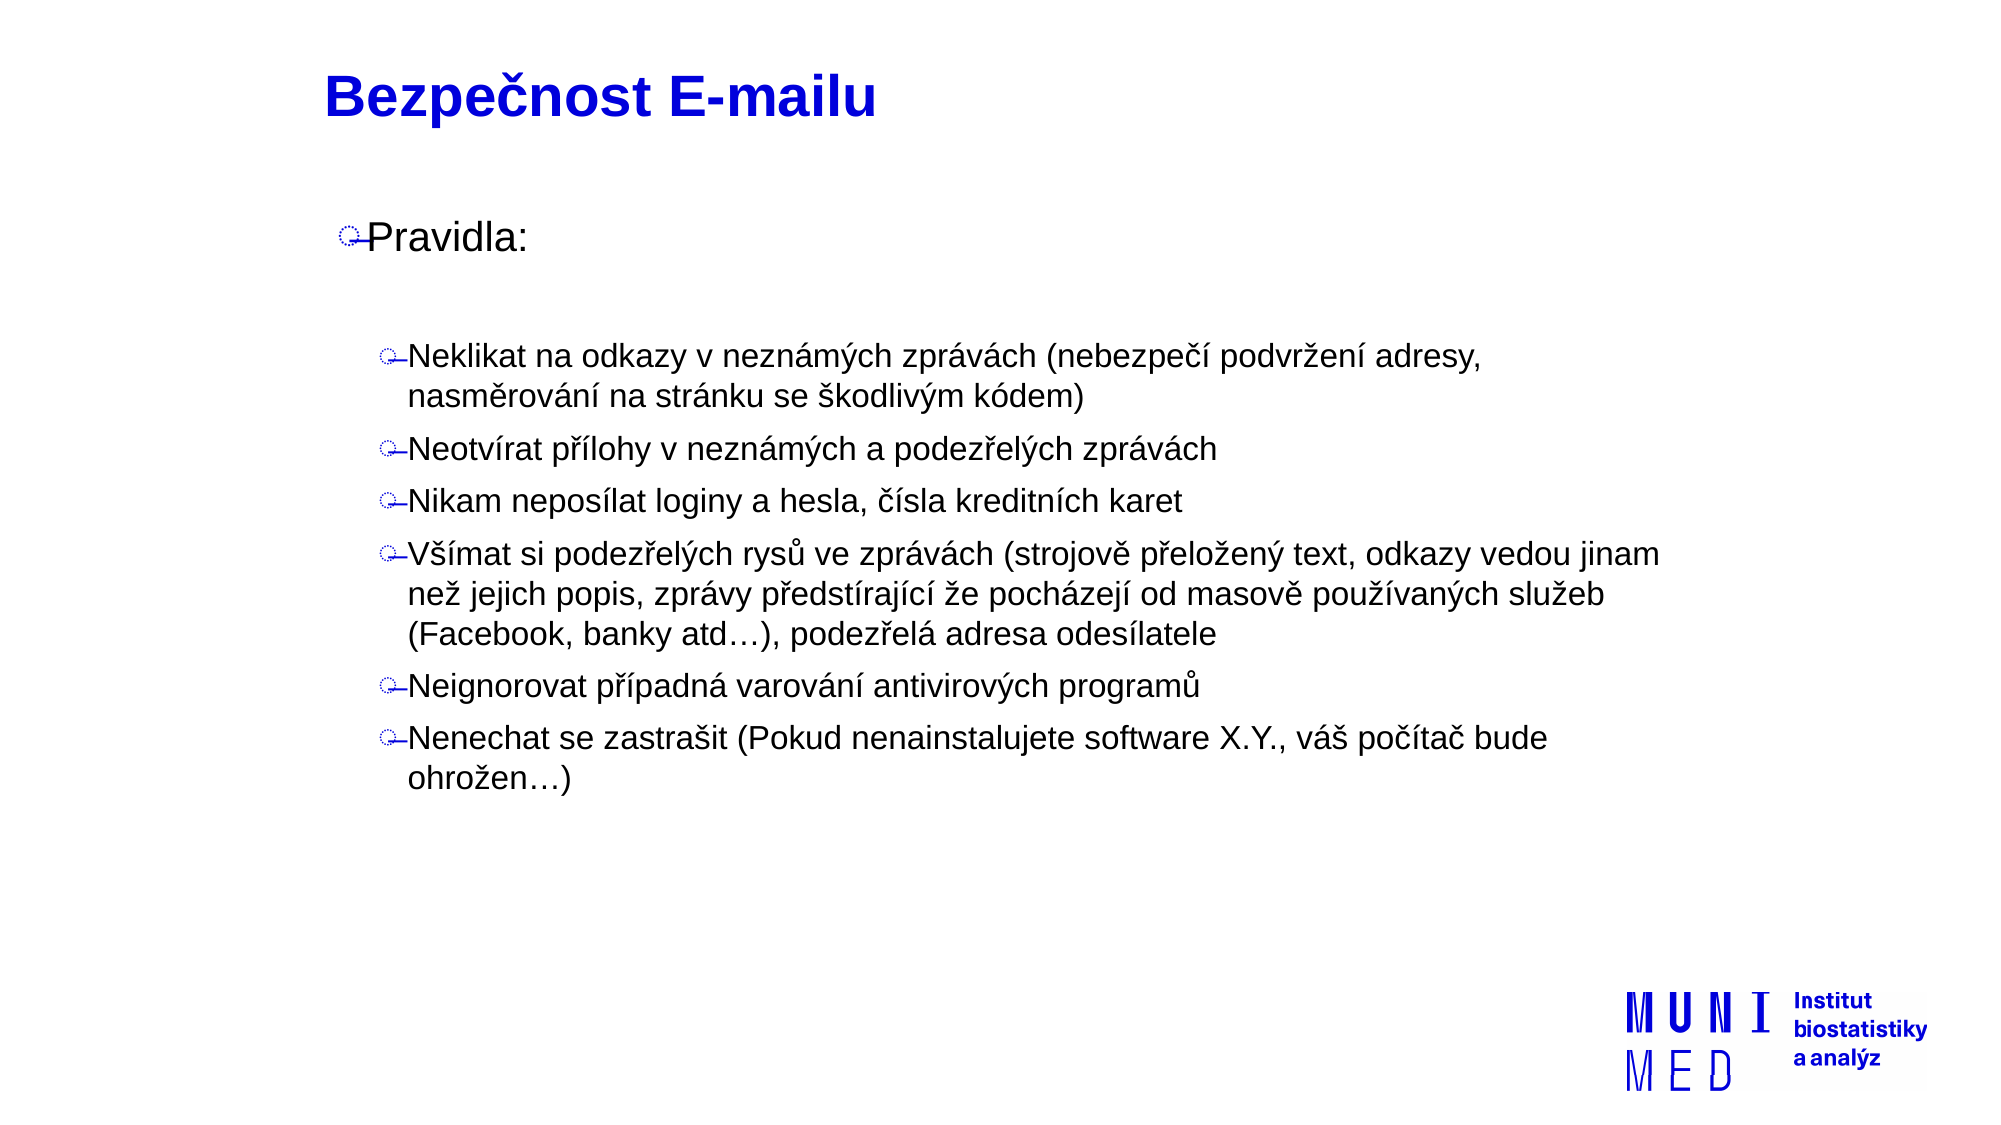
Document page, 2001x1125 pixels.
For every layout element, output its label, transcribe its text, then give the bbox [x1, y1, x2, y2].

list Pravidla: Neklikat na odkazy v neznámých zprávách (nebezpečí podvržení adresy, nasměrování na stránku se škodlivým kódem) Neotvírat přílohy v neznámých a podezřelých zprávách Nikam neposílat loginy a hesla, čísla kreditních karet Všímat si podezřelých rysů ve zprávách (strojově přeložený text, odkazy vedou jinam než jejich popis, zprávy předstírající že pocházejí od masově používaných služeb (Facebook, banky atd…), podezřelá adresa odesílatele Neignorovat případná varování antivirových programů Nenechat se zastrašit (Pokud nenainstalujete software X.Y., váš počítač bude ohrožen…) [324, 184, 1675, 1005]
title Bezpečnost E-mailu [324, 45, 1675, 184]
